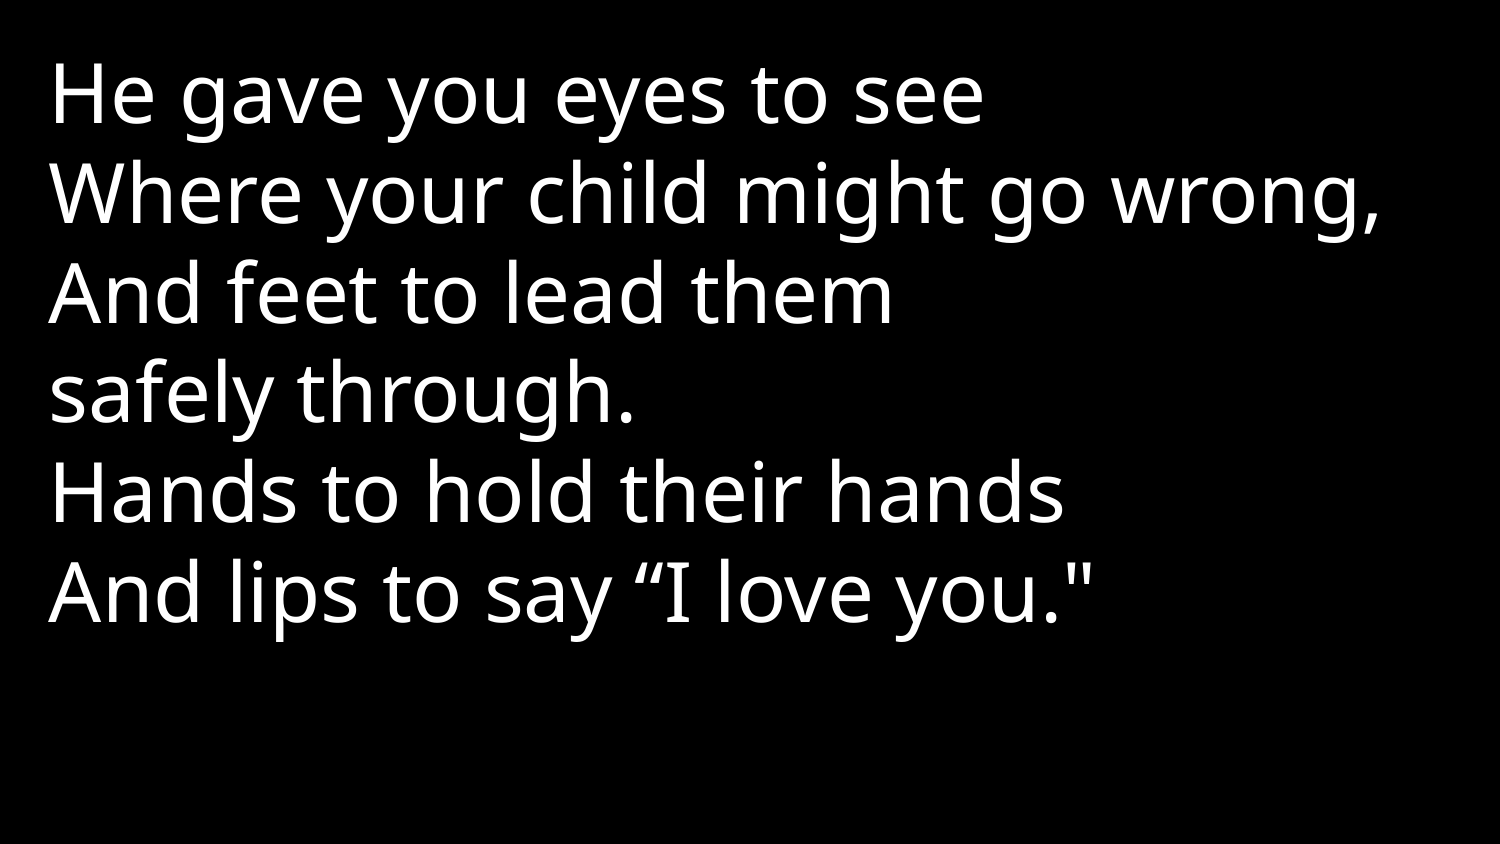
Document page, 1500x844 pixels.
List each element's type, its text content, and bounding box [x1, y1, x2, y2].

subtitle He gave you eyes to see Where your child might go wrong, And feet to lead them safely through. Hands to hold their hands And lips to say “I love you." [37, 34, 1450, 810]
